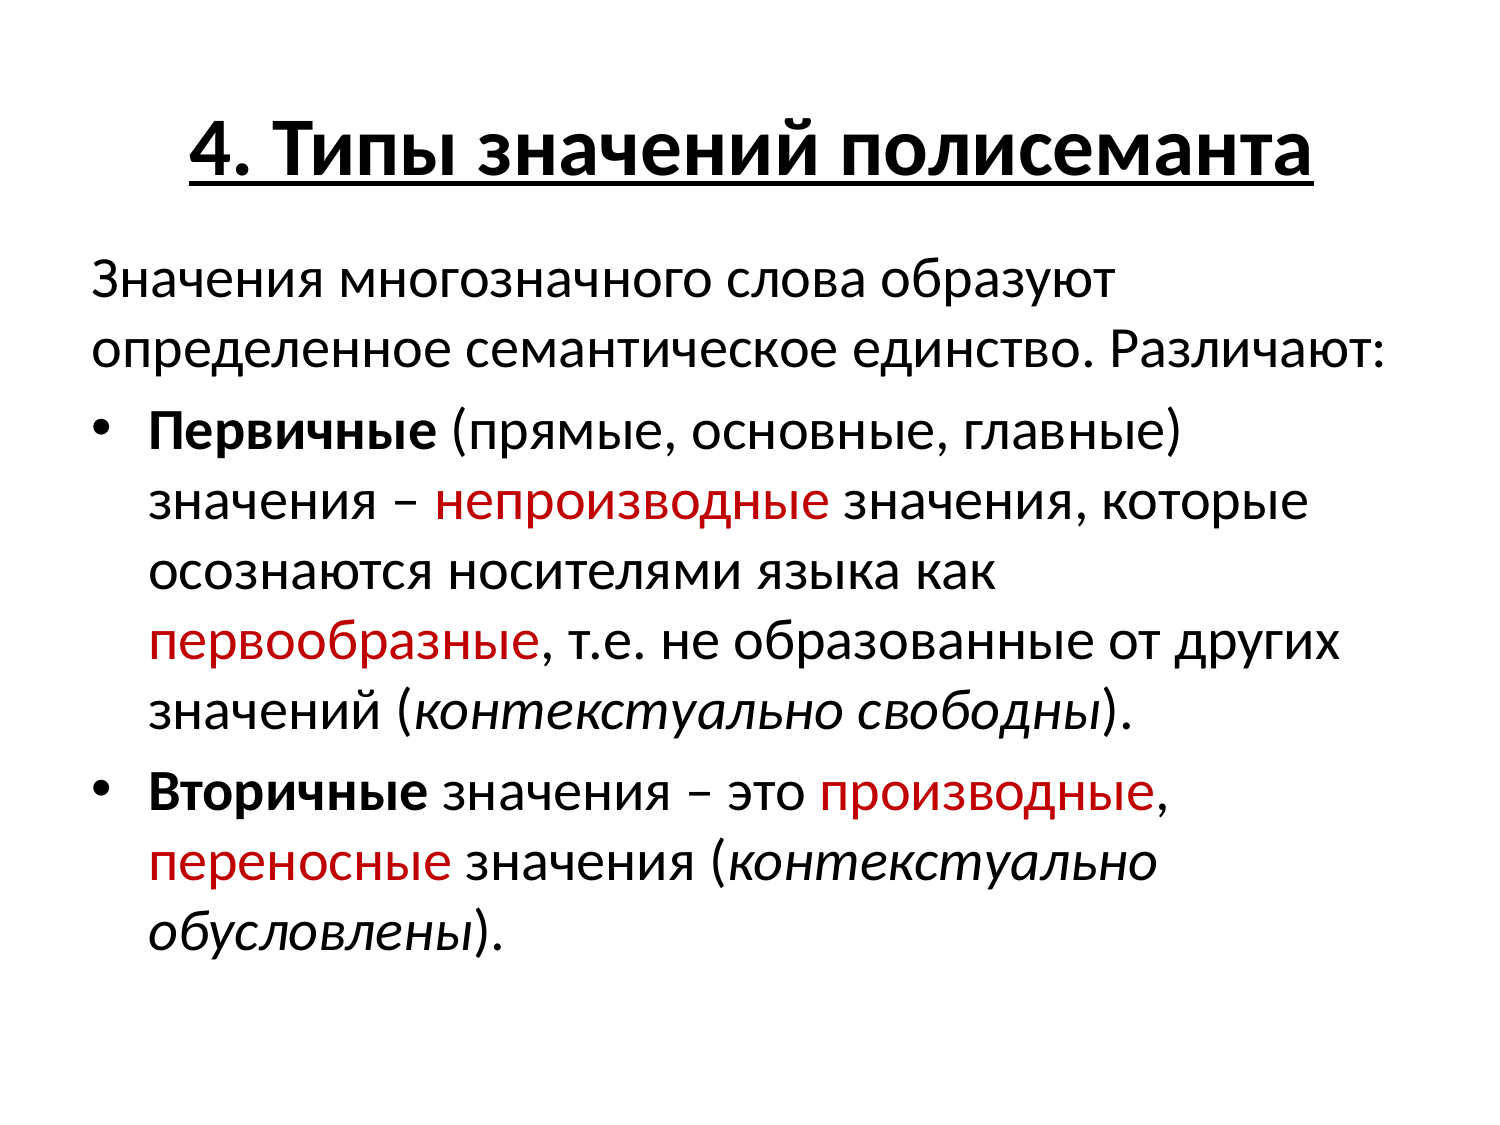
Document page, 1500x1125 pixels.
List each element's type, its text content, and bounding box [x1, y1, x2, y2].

list Значения многозначного слова образуют определенное семантическое единство. Различают: Первичные (прямые, основные, главные) значения – непроизводные значения, которые осознаются носителями языка как первообразные, т.е. не образованные от других значений (контекстуально свободны). Вторичные значения – это производные, переносные значения (контекстуально обусловлены). [76, 231, 1427, 1059]
title 4. Типы значений полисеманта [76, 31, 1427, 231]
